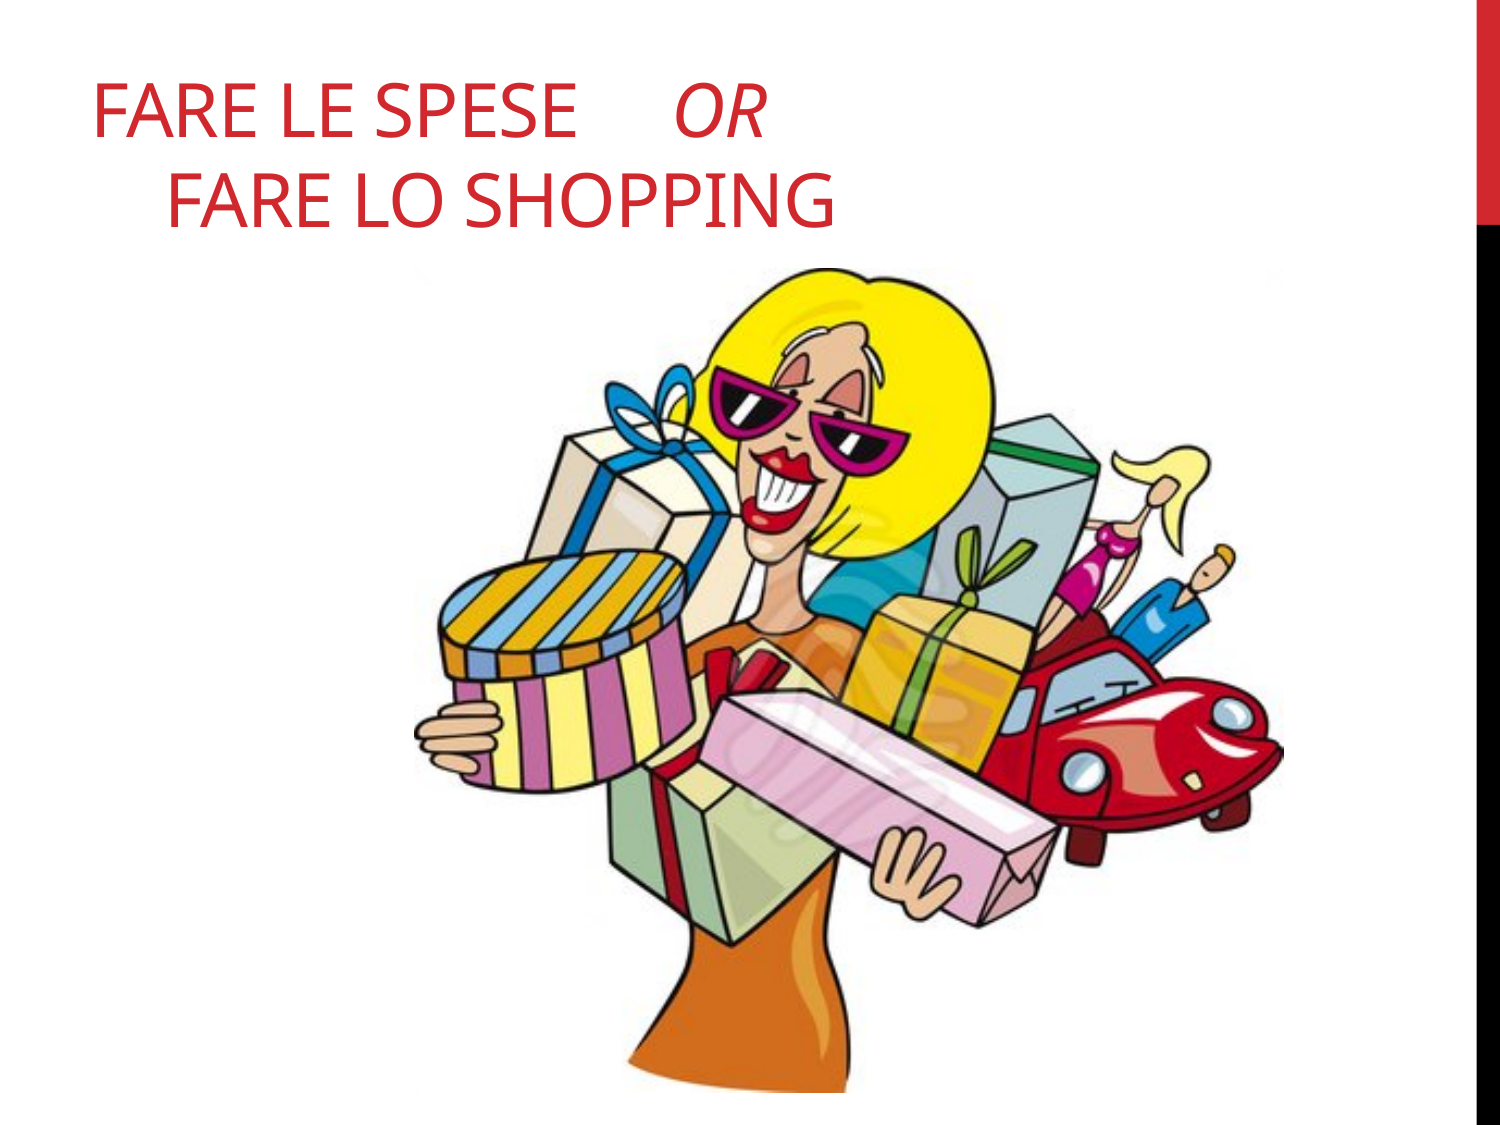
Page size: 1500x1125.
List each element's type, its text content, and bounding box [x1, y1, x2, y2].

picture [413, 268, 1284, 1093]
title Fare le spese or fare lo shopping [75, 25, 1025, 250]
